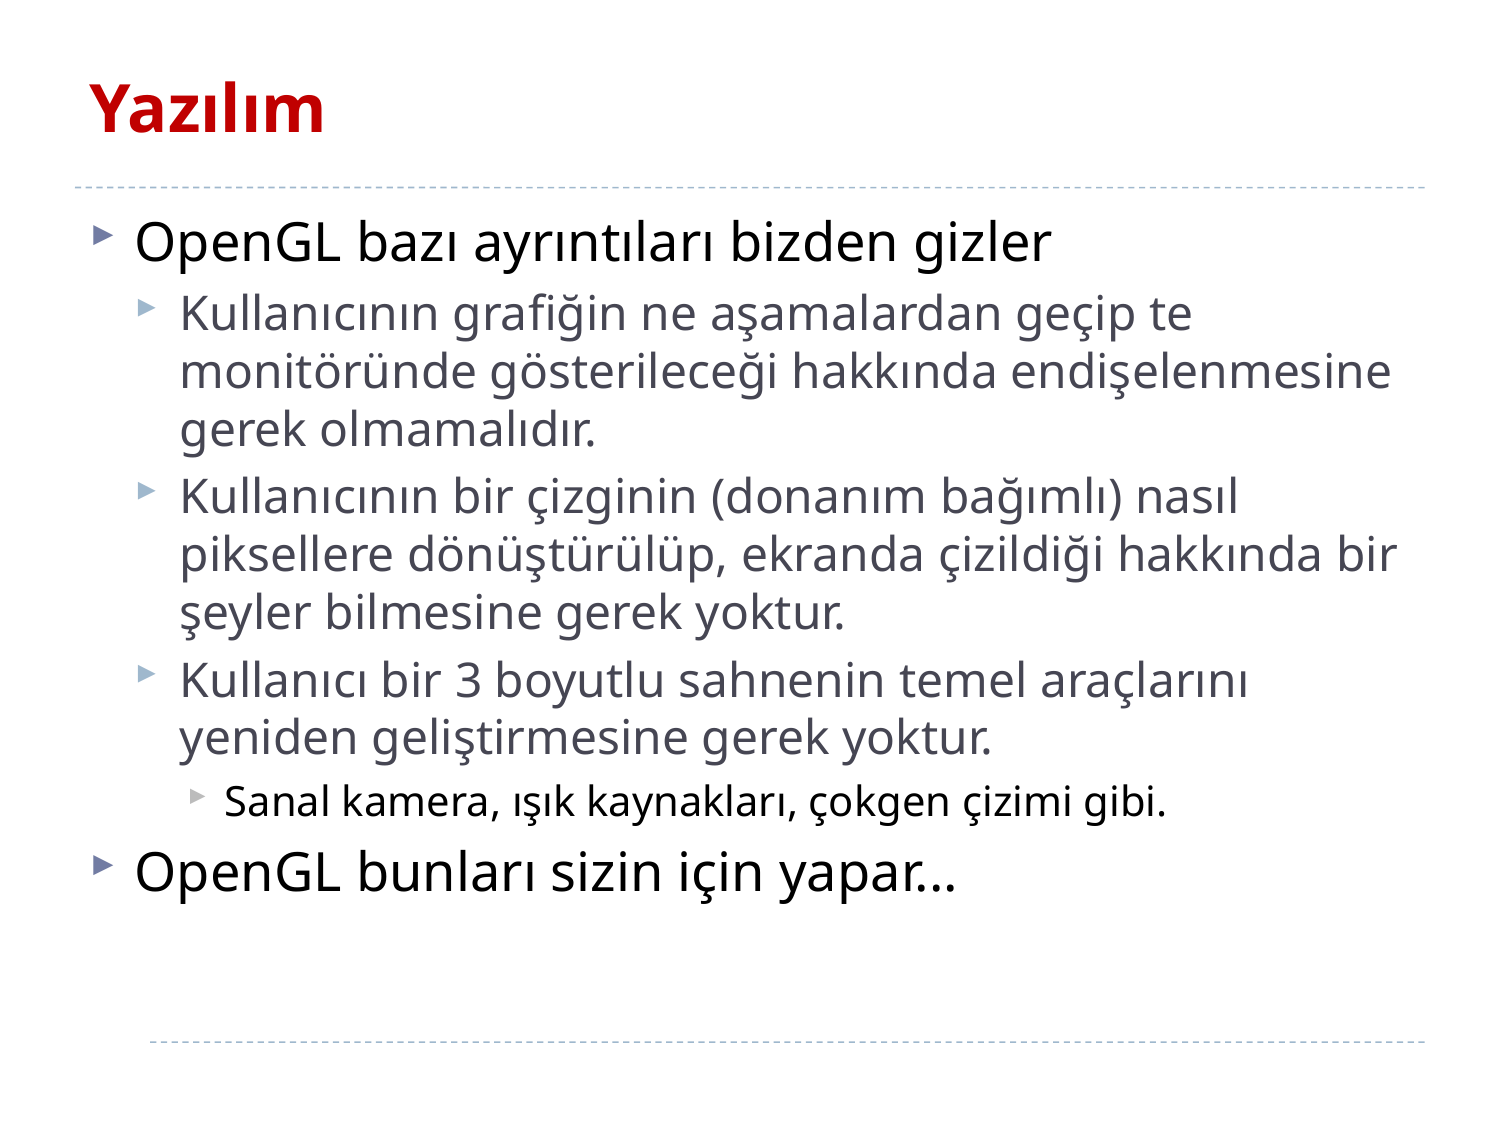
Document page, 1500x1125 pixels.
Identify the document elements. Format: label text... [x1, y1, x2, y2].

list OpenGL bazı ayrıntıları bizden gizler Kullanıcının grafiğin ne aşamalardan geçip te monitöründe gösterileceği hakkında endişelenmesine gerek olmamalıdır. Kullanıcının bir çizginin (donanım bağımlı) nasıl piksellere dönüştürülüp, ekranda çizildiği hakkında bir şeyler bilmesine gerek yoktur. Kullanıcı bir 3 boyutlu sahnenin temel araçlarını yeniden geliştirmesine gerek yoktur. Sanal kamera, ışık kaynakları, çokgen çizimi gibi. OpenGL bunları sizin için yapar... [75, 200, 1425, 1006]
title Yazılım [75, 24, 1425, 188]
